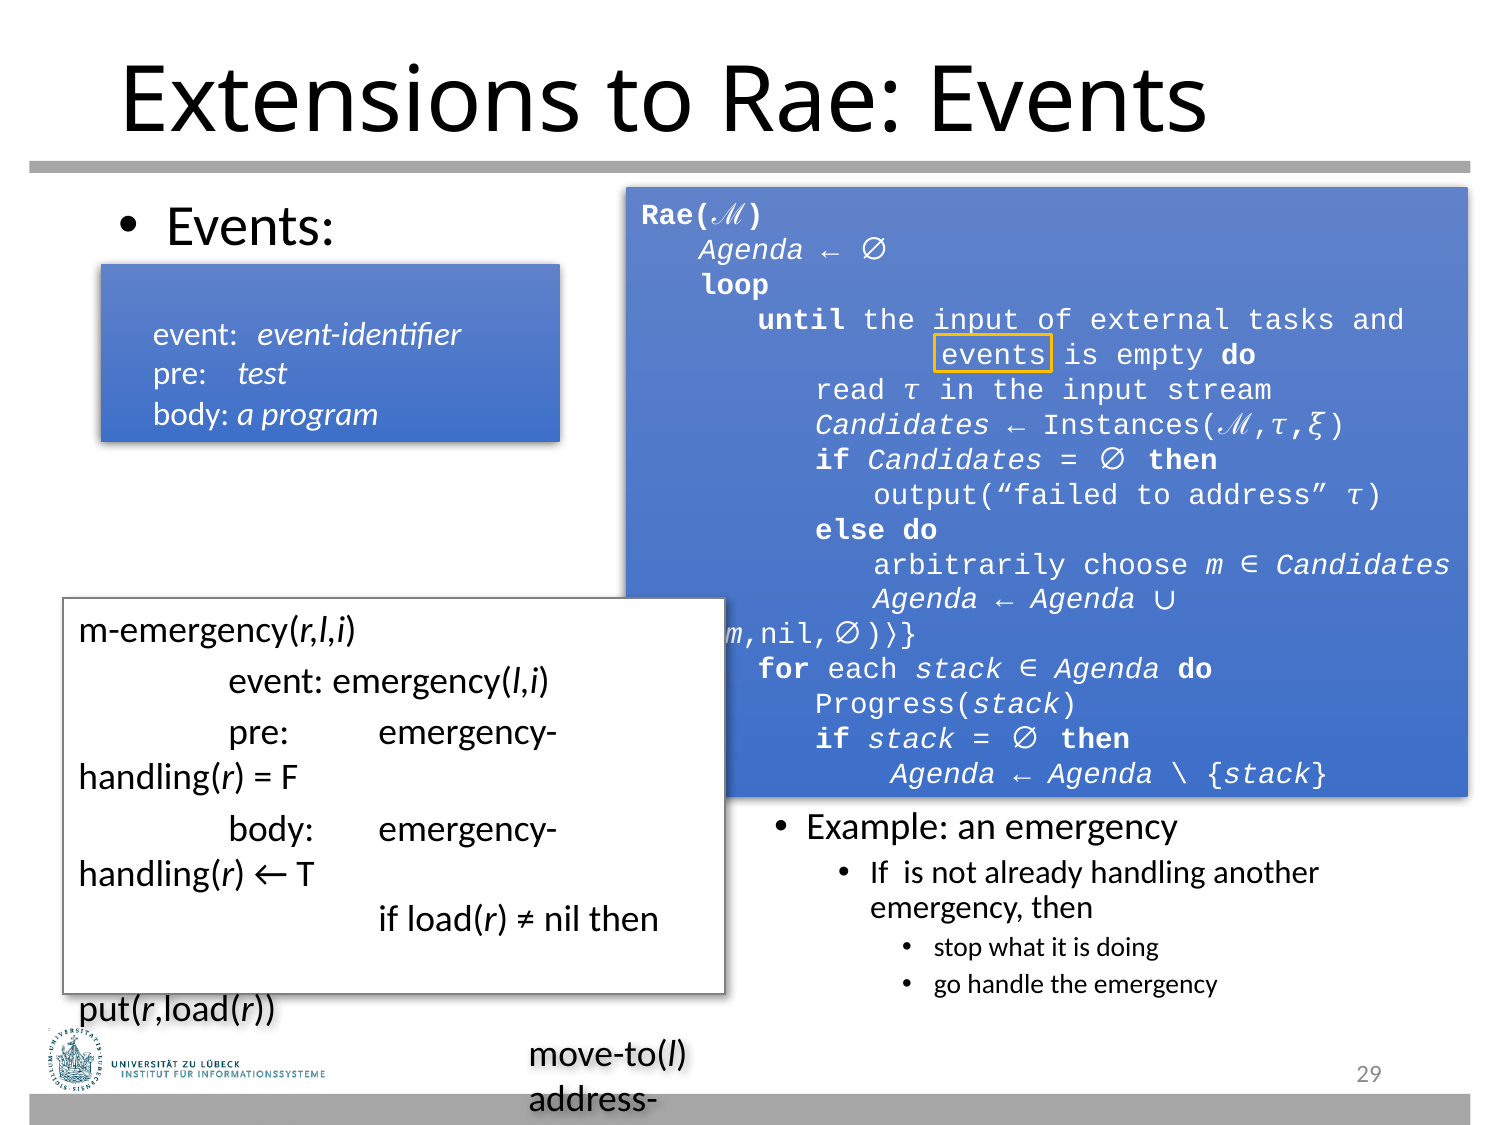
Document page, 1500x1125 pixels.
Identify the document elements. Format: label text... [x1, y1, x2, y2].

text_box [934, 334, 1052, 372]
text_box m-emergency(r,l,i) event: emergency(l,i) pre: emergency-handling(r) = F body: emergency-handling(r) ← T if load(r) ≠ nil then put(r,load(r)) move-to(l) address-emergency(l,i) [62, 597, 726, 995]
title Extensions to Rae: Events [103, 42, 1397, 161]
slide_number 29 [1059, 1042, 1397, 1103]
text_box Rae(ℳ) Agenda ← ∅ loop until the input of external tasks and events is empty do read 𝜏 in the input stream Candidates ← Instances(ℳ,𝜏,𝜉) if Candidates = ∅ then output(“failed to address” 𝜏) else do arbitrarily choose m ∈ Candidates Agenda ← Agenda ∪ {⟨(𝜏,m,nil,∅)⟩} for each stack ∈ Agenda do Progress(stack) if stack = ∅ then Agenda ← Agenda \ {stack} [626, 187, 1468, 797]
list Events: [103, 187, 618, 595]
